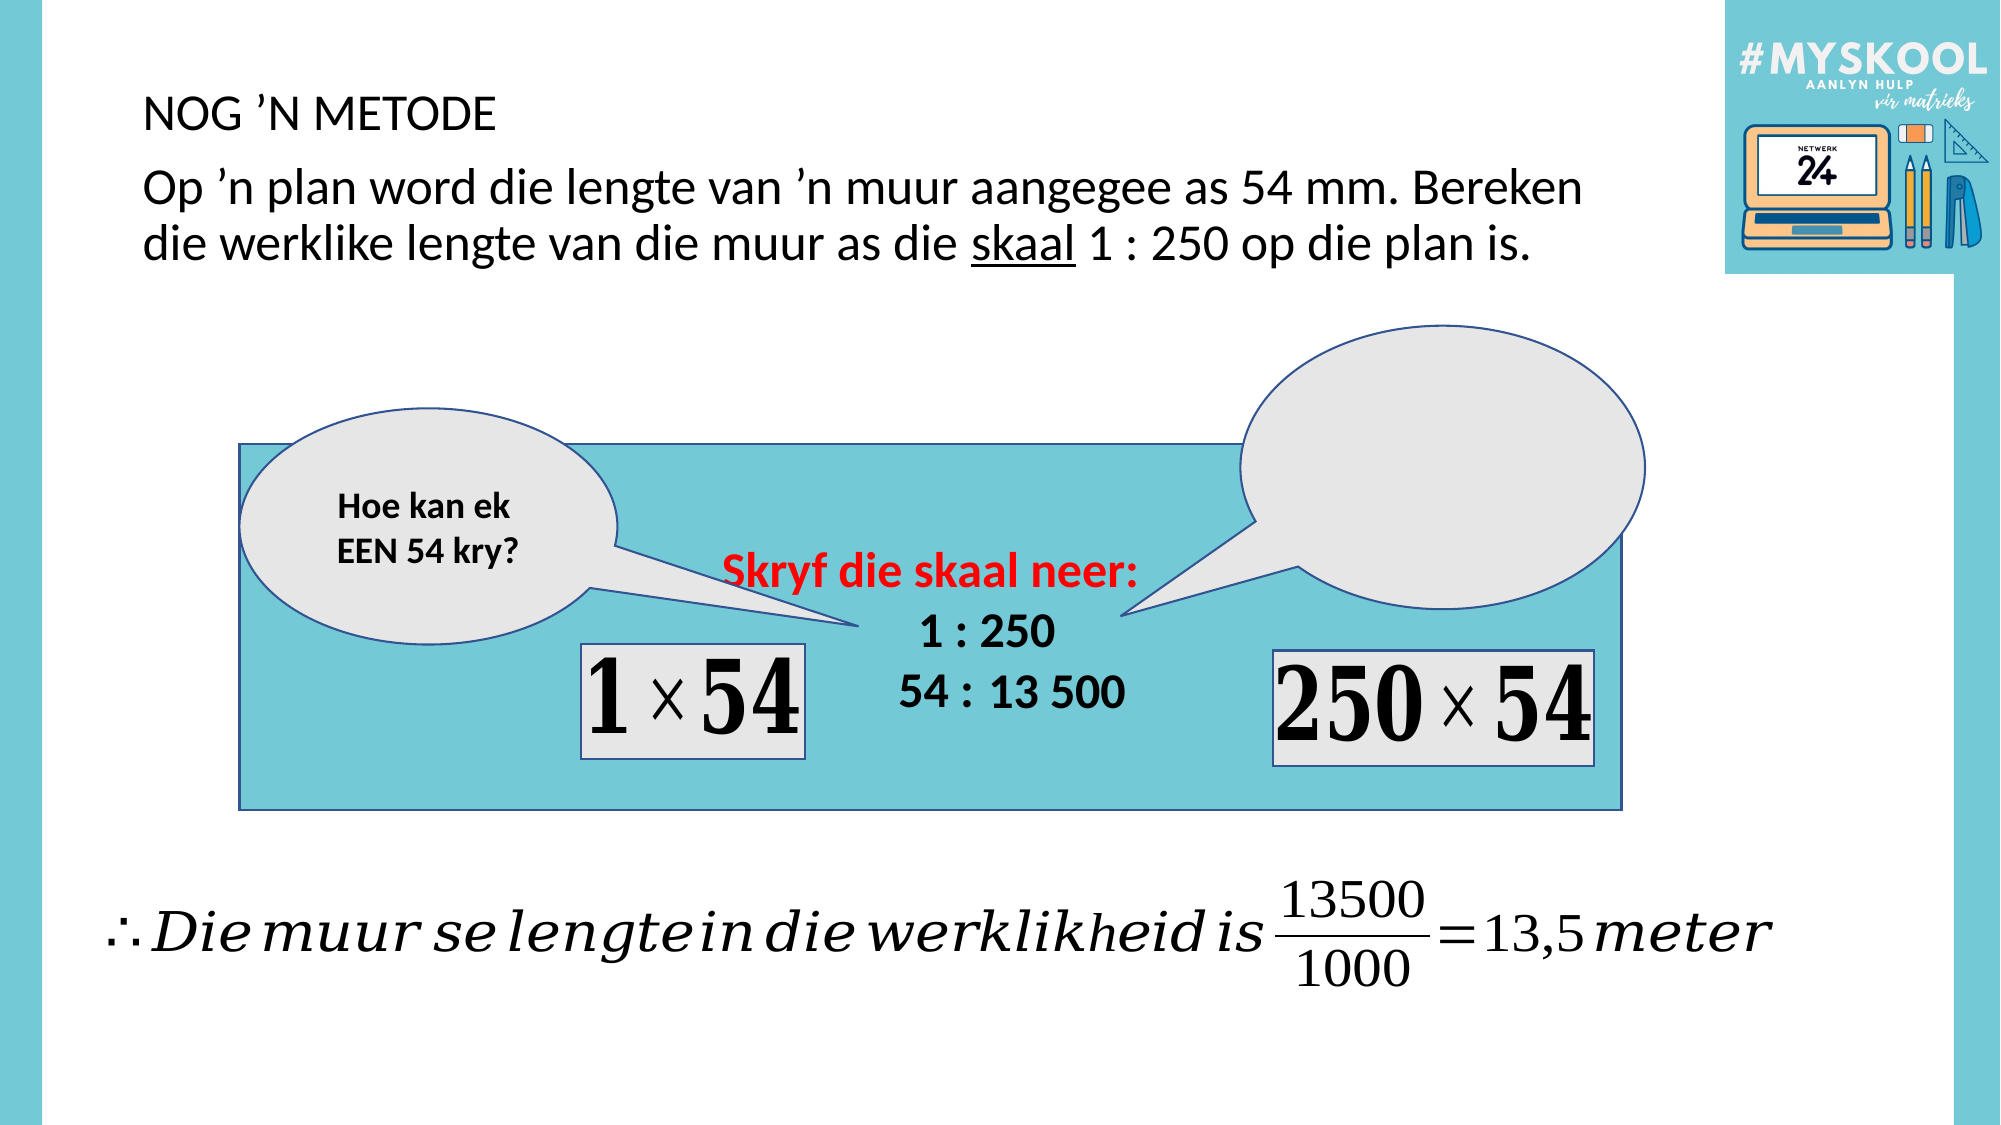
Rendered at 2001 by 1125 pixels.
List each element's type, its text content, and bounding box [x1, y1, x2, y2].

text_box [0, 0, 43, 1125]
text_box 13 500 [973, 651, 1221, 727]
list NOG ’N METODE Op ’n plan word die lengte van ’n muur aangegee as 54 mm. Bereken die werklike lengte van die muur as die skaal 1 : 250 op die plan is. [127, 78, 1601, 320]
text_box Skryf die skaal neer: 1 : 250 54 : [238, 443, 1623, 811]
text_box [1725, 0, 2000, 1125]
text_box Hoe kan ek EEN 54 kry? [238, 407, 859, 646]
